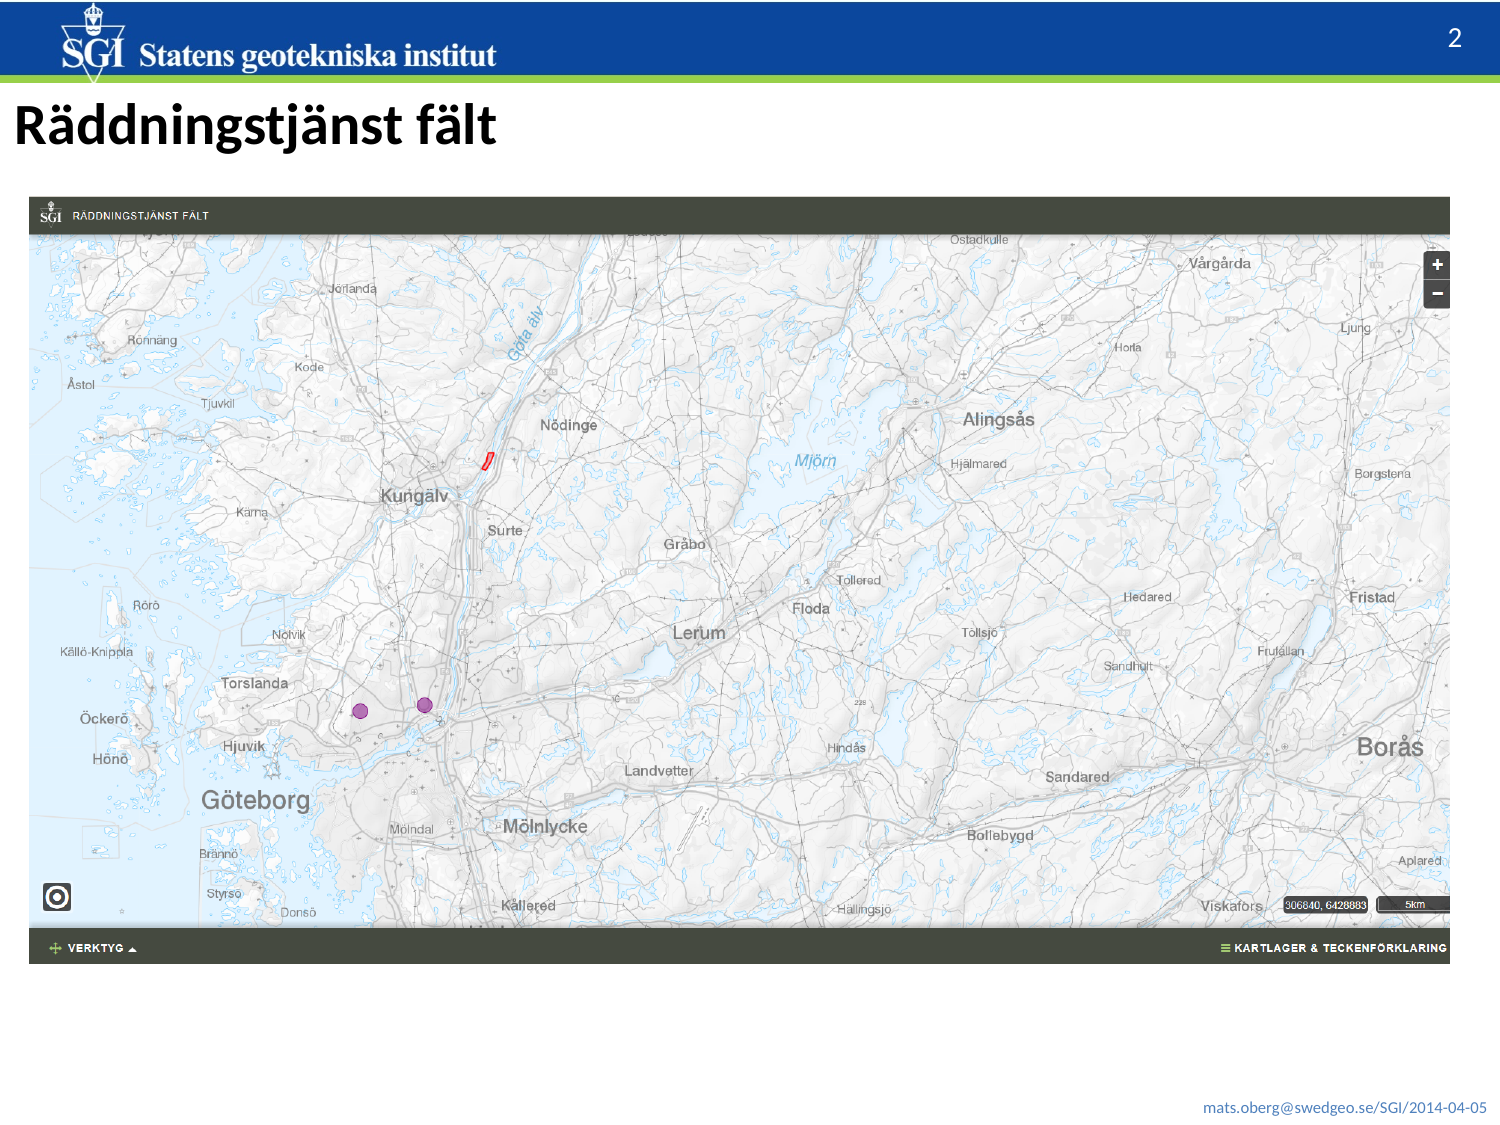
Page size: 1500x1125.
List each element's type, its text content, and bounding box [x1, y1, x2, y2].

picture [29, 196, 1451, 965]
picture [0, 0, 1500, 78]
text_box Räddningstjänst fält [0, 78, 1500, 164]
